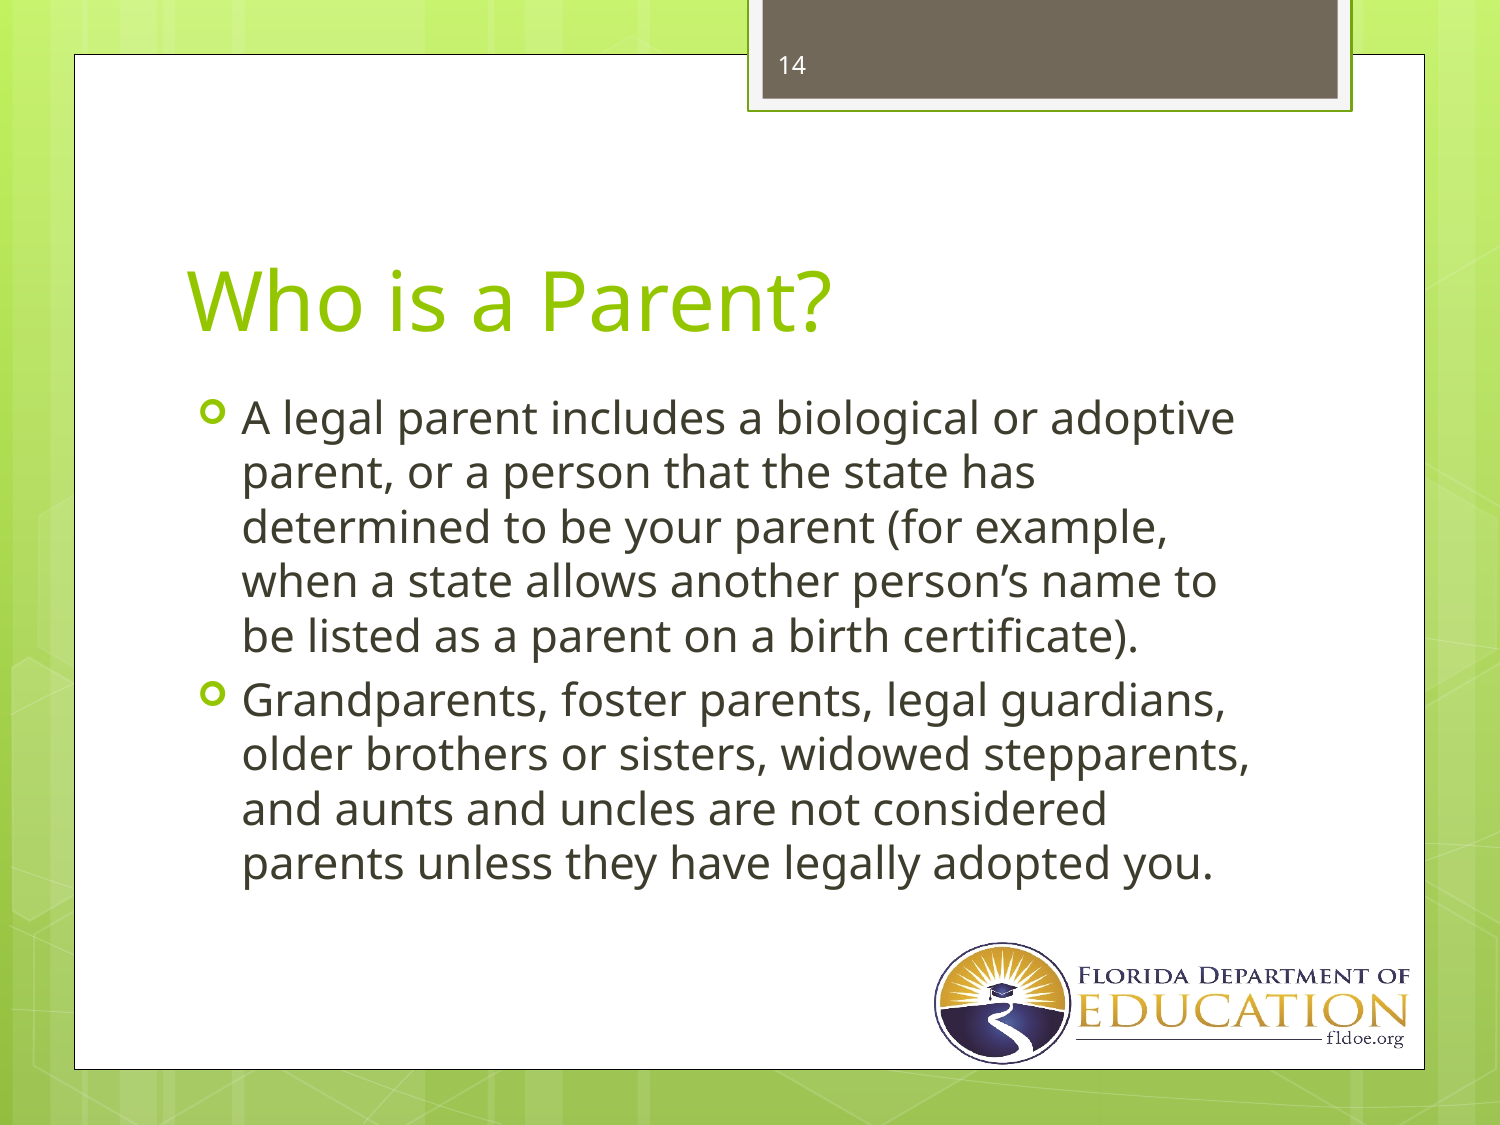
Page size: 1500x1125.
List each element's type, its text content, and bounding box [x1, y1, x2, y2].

picture [899, 916, 1443, 1090]
slide_number 14 [762, 36, 982, 97]
title Who is a Parent? [171, 168, 1324, 357]
list A legal parent includes a biological or adoptive parent, or a person that the state has determined to be your parent (for example, when a state allows another person’s name to be listed as a parent on a birth certificate). Grandparents, foster parents, legal guardians, older brothers or sisters, widowed stepparents, and aunts and uncles are not considered parents unless they have legally adopted you. [171, 381, 1283, 957]
